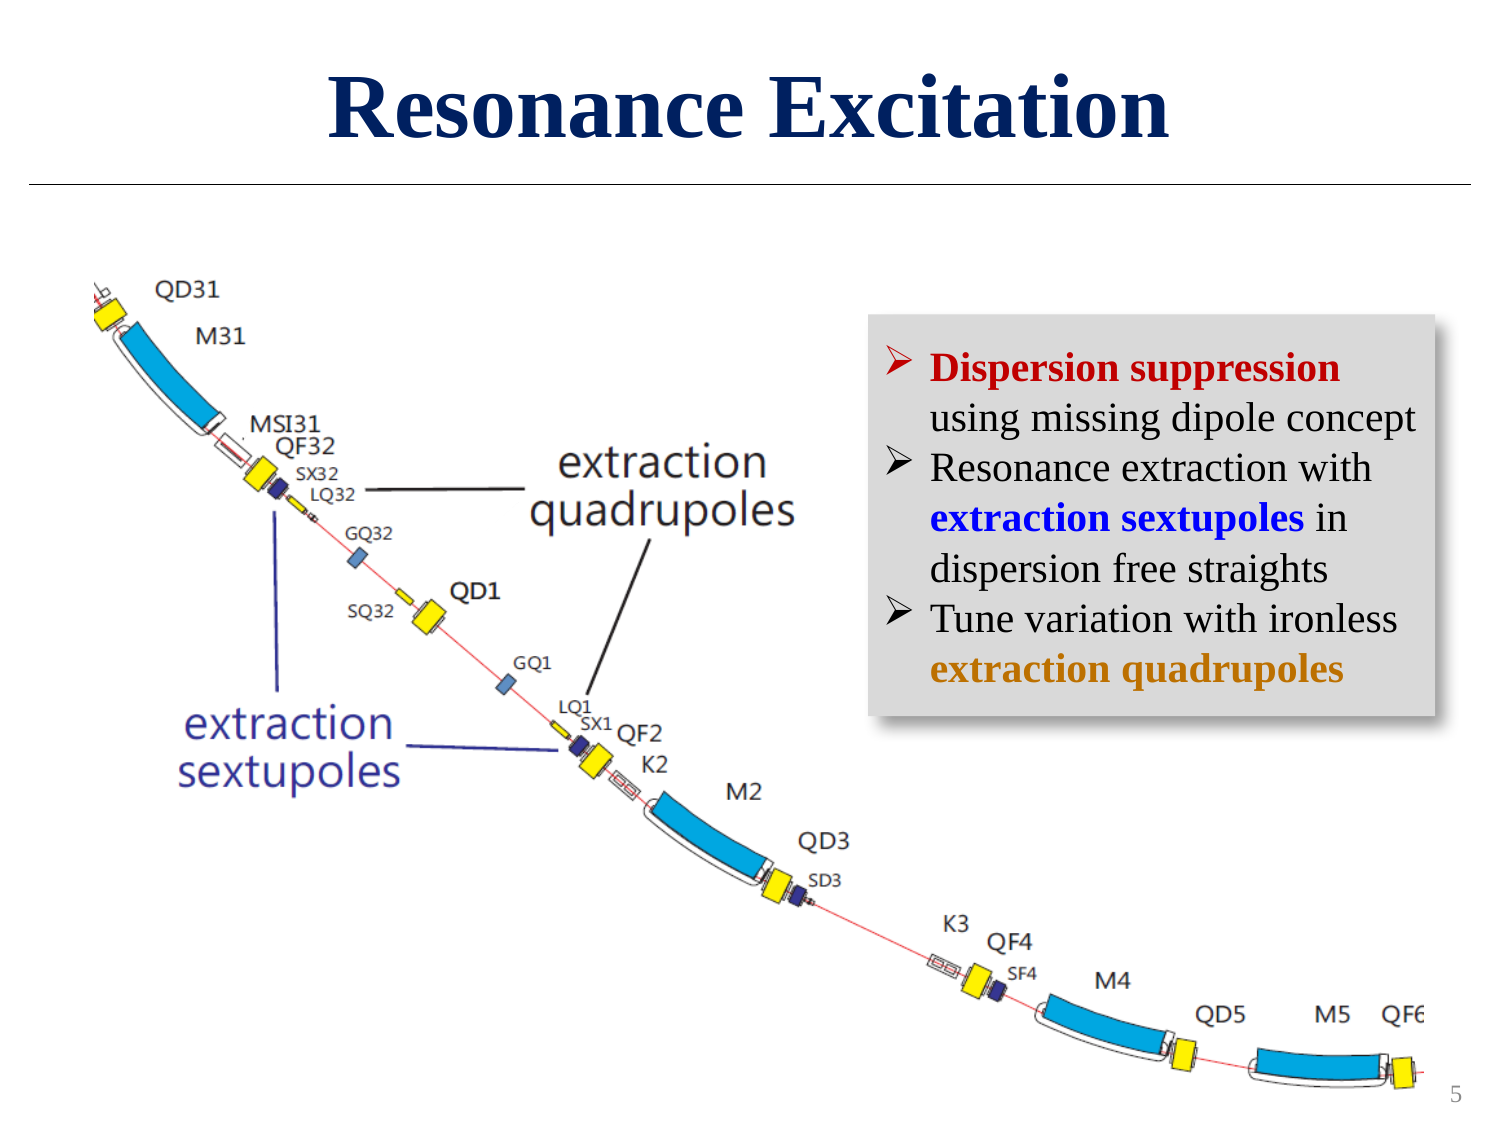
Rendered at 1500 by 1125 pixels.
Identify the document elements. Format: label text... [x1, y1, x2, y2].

text_box Dispersion suppression using missing dipole concept Resonance extraction with extraction sextupoles in dispersion free straights Tune variation with ironless extraction quadrupoles [1428, 312, 1437, 718]
title Resonance Excitation [75, 7, 1425, 183]
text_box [240, 246, 294, 437]
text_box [411, 496, 519, 592]
picture [94, 211, 1424, 1099]
text_box 5 [1435, 1068, 1478, 1117]
